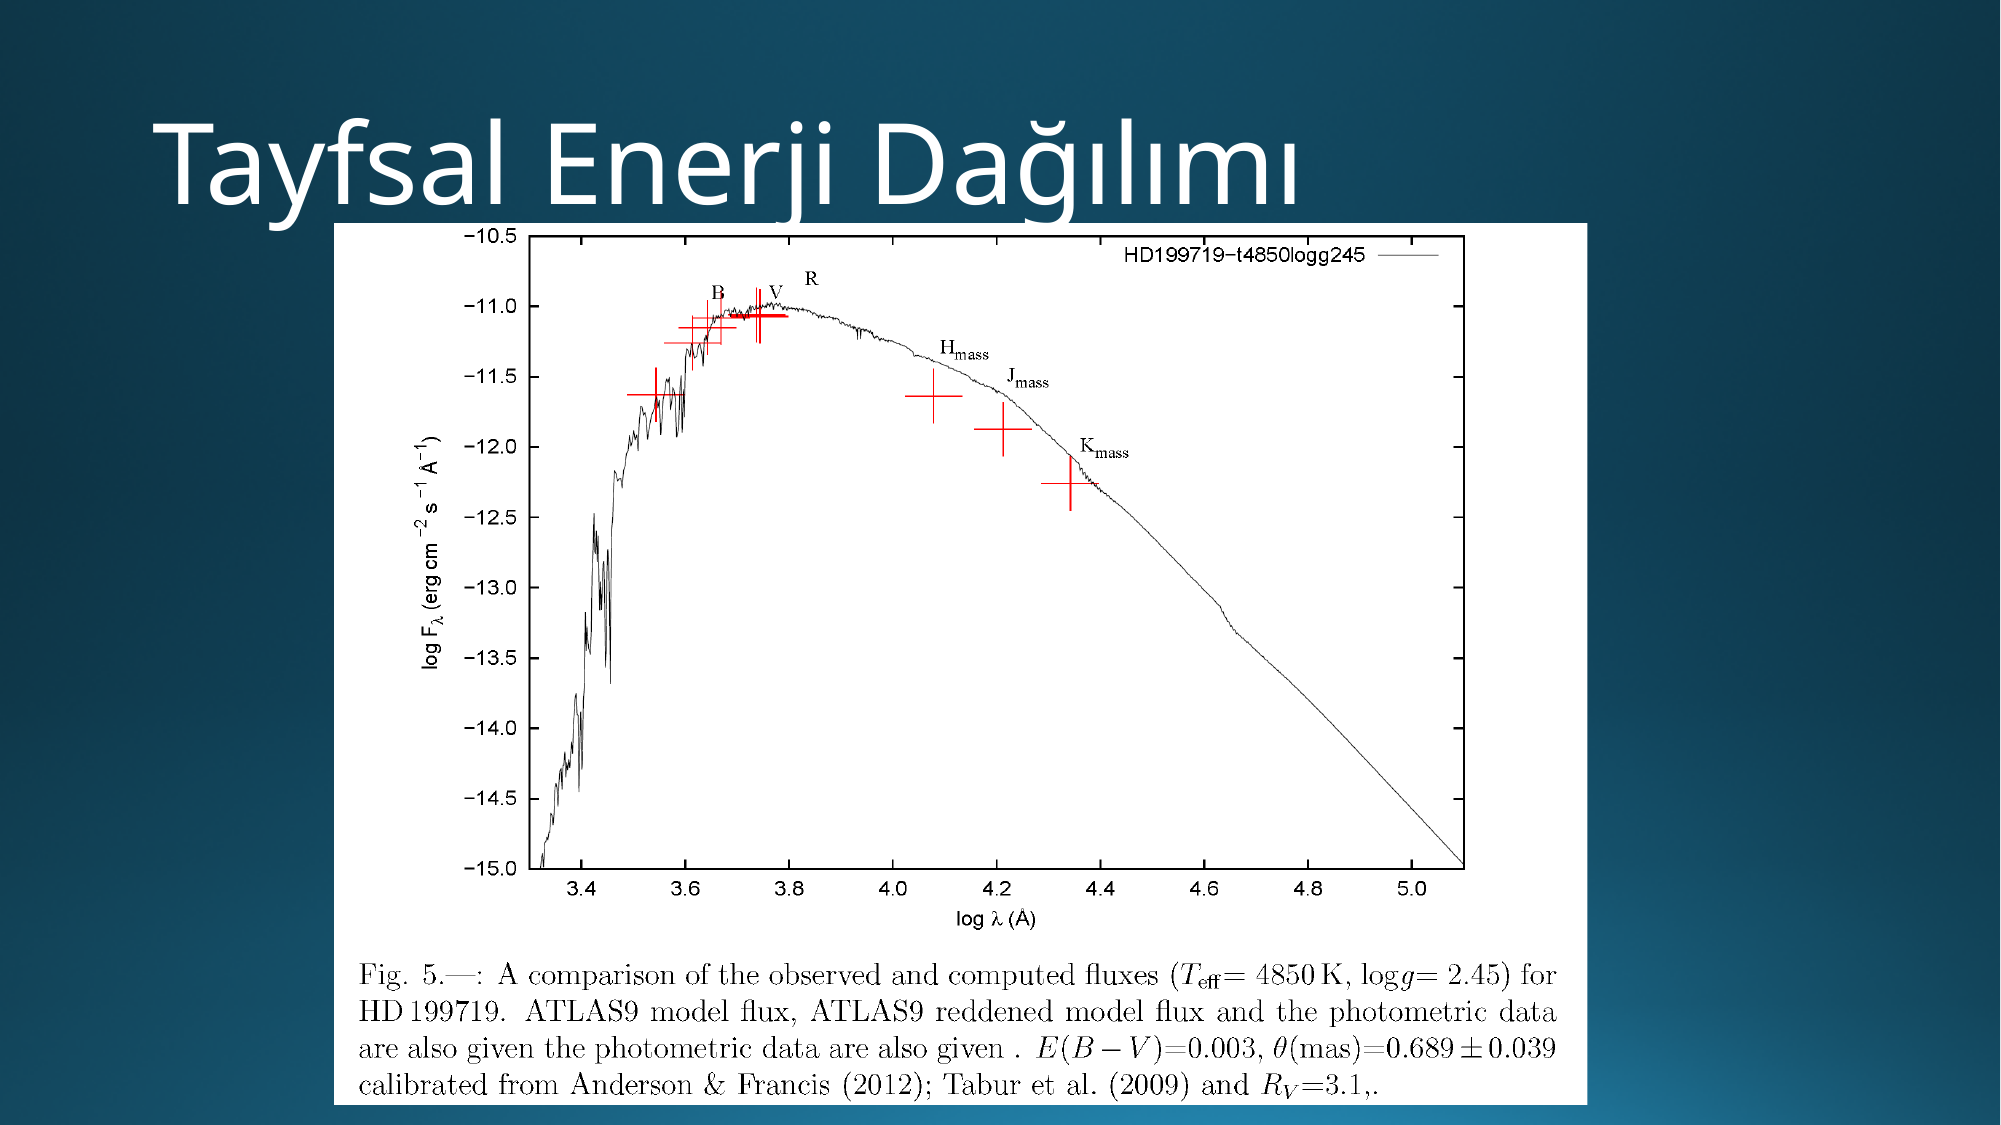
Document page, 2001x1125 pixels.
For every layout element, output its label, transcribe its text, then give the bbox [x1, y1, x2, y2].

title Tayfsal Enerji Dağılımı [137, 59, 1863, 278]
picture [0, 0, 2001, 1125]
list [333, 223, 1588, 1105]
